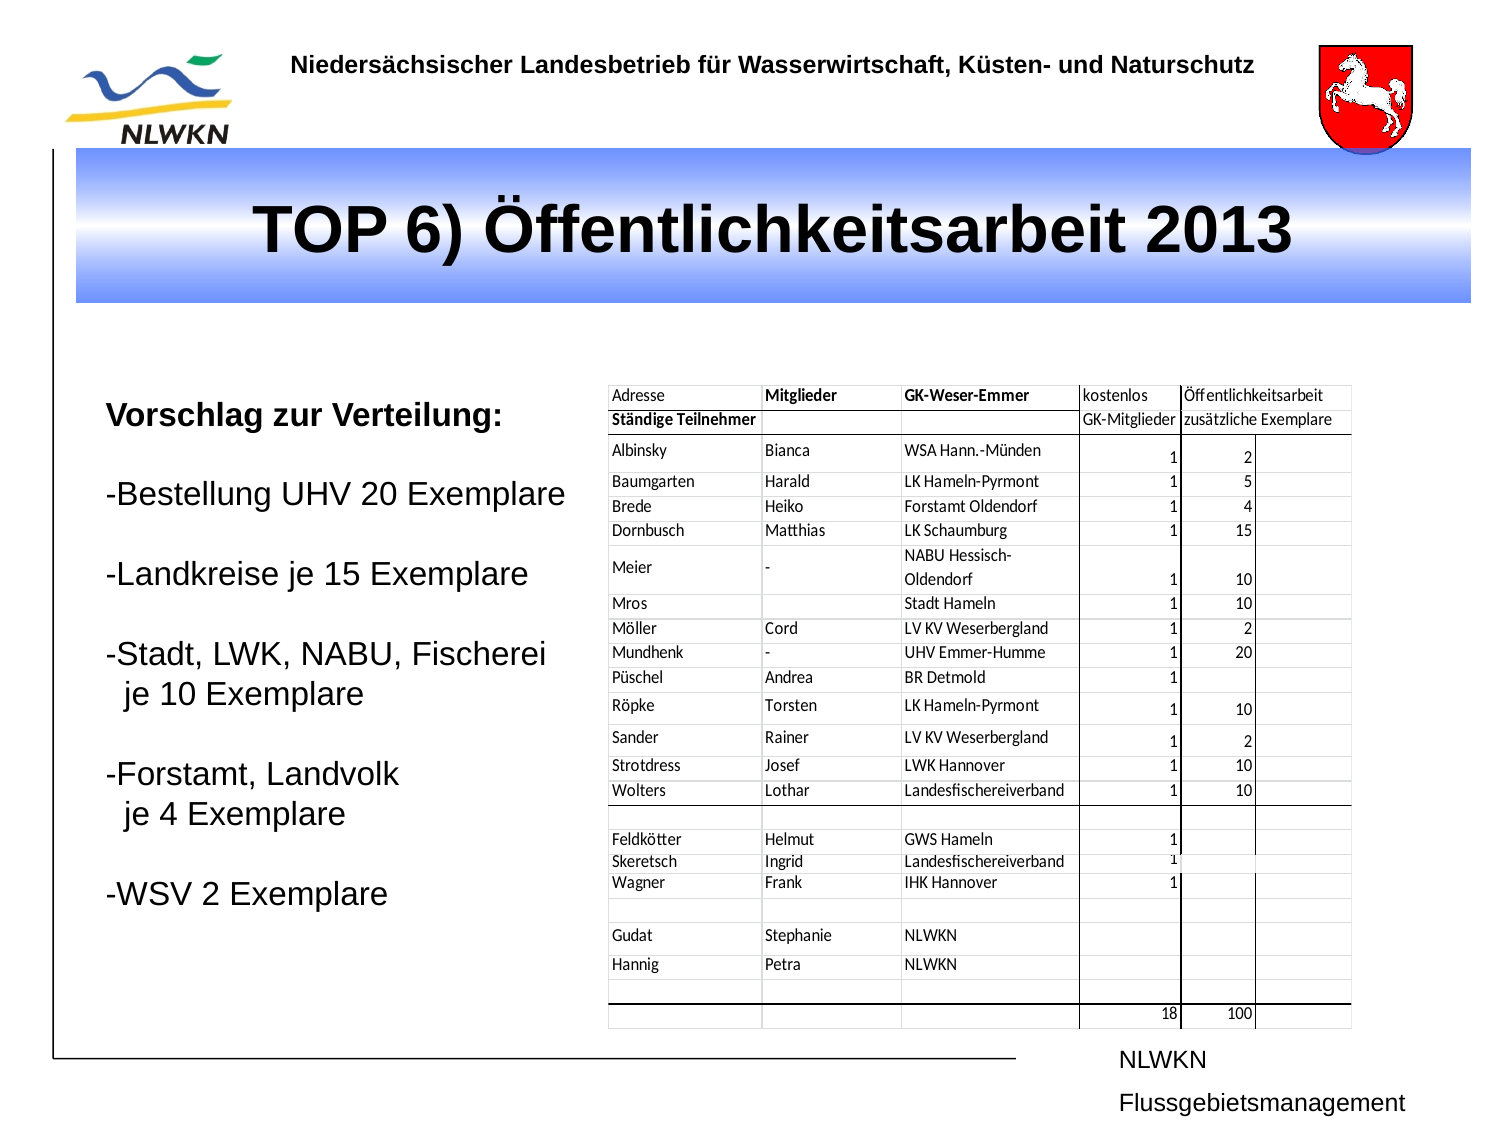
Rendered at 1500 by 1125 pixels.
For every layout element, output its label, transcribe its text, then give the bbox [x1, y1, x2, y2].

text_box [159, 332, 1447, 997]
text_box Vorschlag zur Verteilung: -Bestellung UHV 20 Exemplare -Landkreise je 15 Exemplare -Stadt, LWK, NABU, Fischerei je 10 Exemplare -Forstamt, Landvolk je 4 Exemplare -WSV 2 Exemplare [90, 385, 582, 999]
picture [1305, 42, 1424, 148]
picture [64, 54, 232, 144]
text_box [608, 385, 1353, 1030]
text_box TOP 6) Öffentlichkeitsarbeit 2013 [76, 148, 1471, 303]
